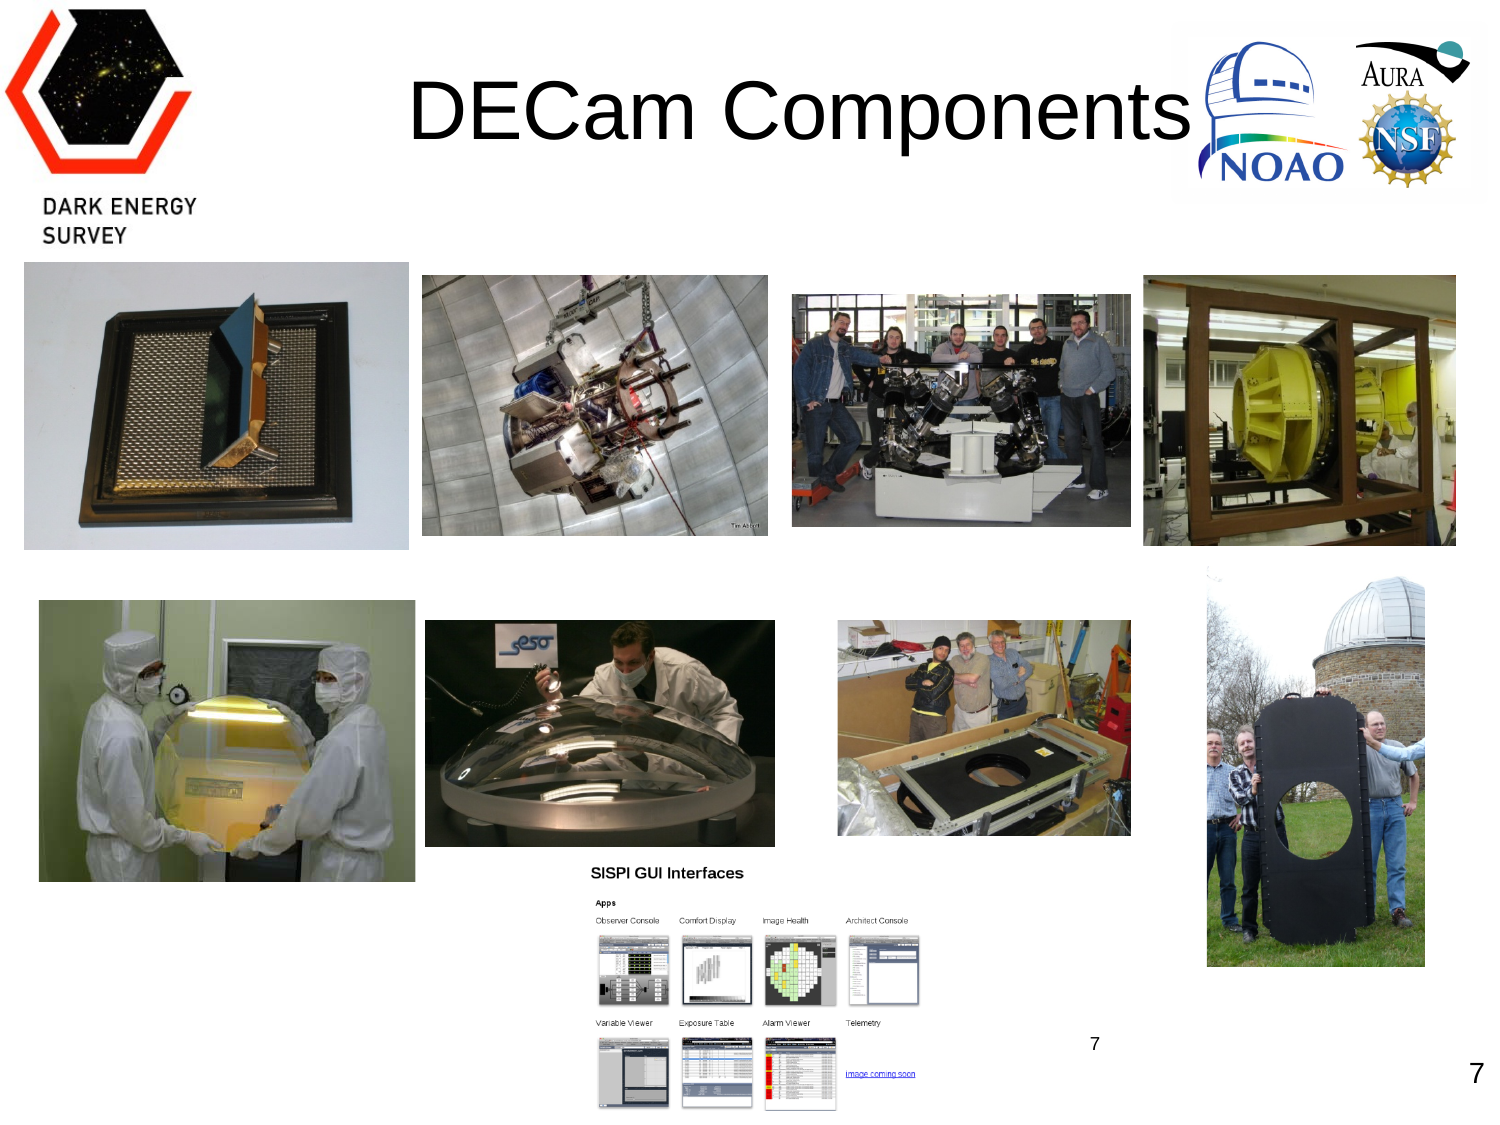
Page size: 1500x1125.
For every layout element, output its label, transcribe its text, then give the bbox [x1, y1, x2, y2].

picture [424, 620, 776, 847]
text_box 7 [1074, 1024, 1425, 1103]
picture [421, 275, 768, 536]
picture [24, 262, 409, 551]
title DECam Components [199, 24, 1401, 188]
picture [1206, 566, 1426, 967]
picture [0, 0, 197, 250]
picture [38, 599, 416, 882]
picture [837, 620, 1132, 836]
picture [791, 294, 1132, 527]
slide_number 7 [1412, 1046, 1500, 1125]
picture [1143, 275, 1457, 546]
picture [581, 853, 933, 1125]
